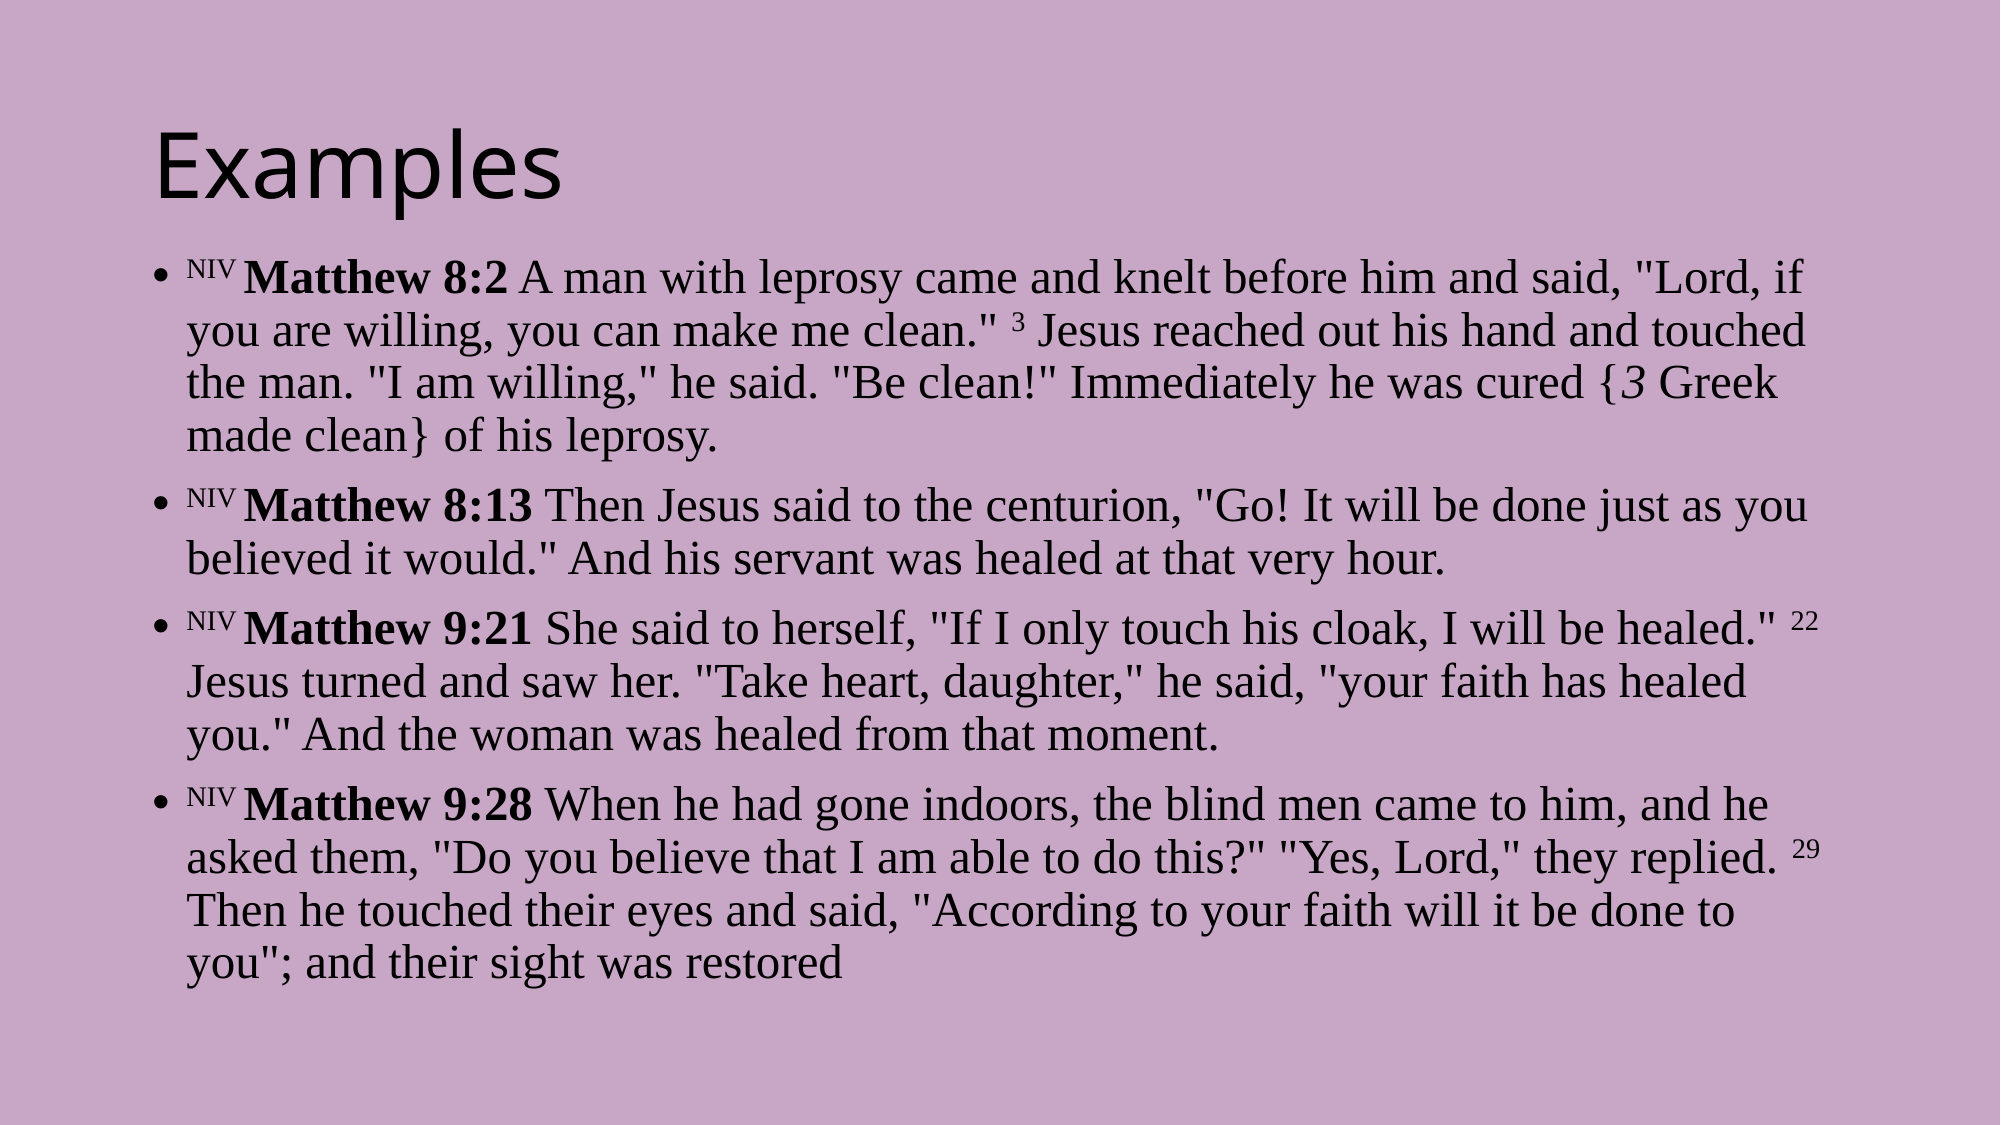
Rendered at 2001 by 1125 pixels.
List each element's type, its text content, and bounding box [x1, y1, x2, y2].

title Examples [137, 59, 1863, 243]
list NIV Matthew 8:2 A man with leprosy came and knelt before him and said, "Lord, if you are willing, you can make me clean." 3 Jesus reached out his hand and touched the man. "I am willing," he said. "Be clean!" Immediately he was cured {3 Greek made clean} of his leprosy. NIV Matthew 8:13 Then Jesus said to the centurion, "Go! It will be done just as you believed it would." And his servant was healed at that very hour. NIV Matthew 9:21 She said to herself, "If I only touch his cloak, I will be healed." 22 Jesus turned and saw her. "Take heart, daughter," he said, "your faith has healed you." And the woman was healed from that moment. NIV Matthew 9:28 When he had gone indoors, the blind men came to him, and he asked them, "Do you believe that I am able to do this?" "Yes, Lord," they replied. 29 Then he touched their eyes and said, "According to your faith will it be done to you"; and their sight was restored [137, 243, 1863, 1014]
